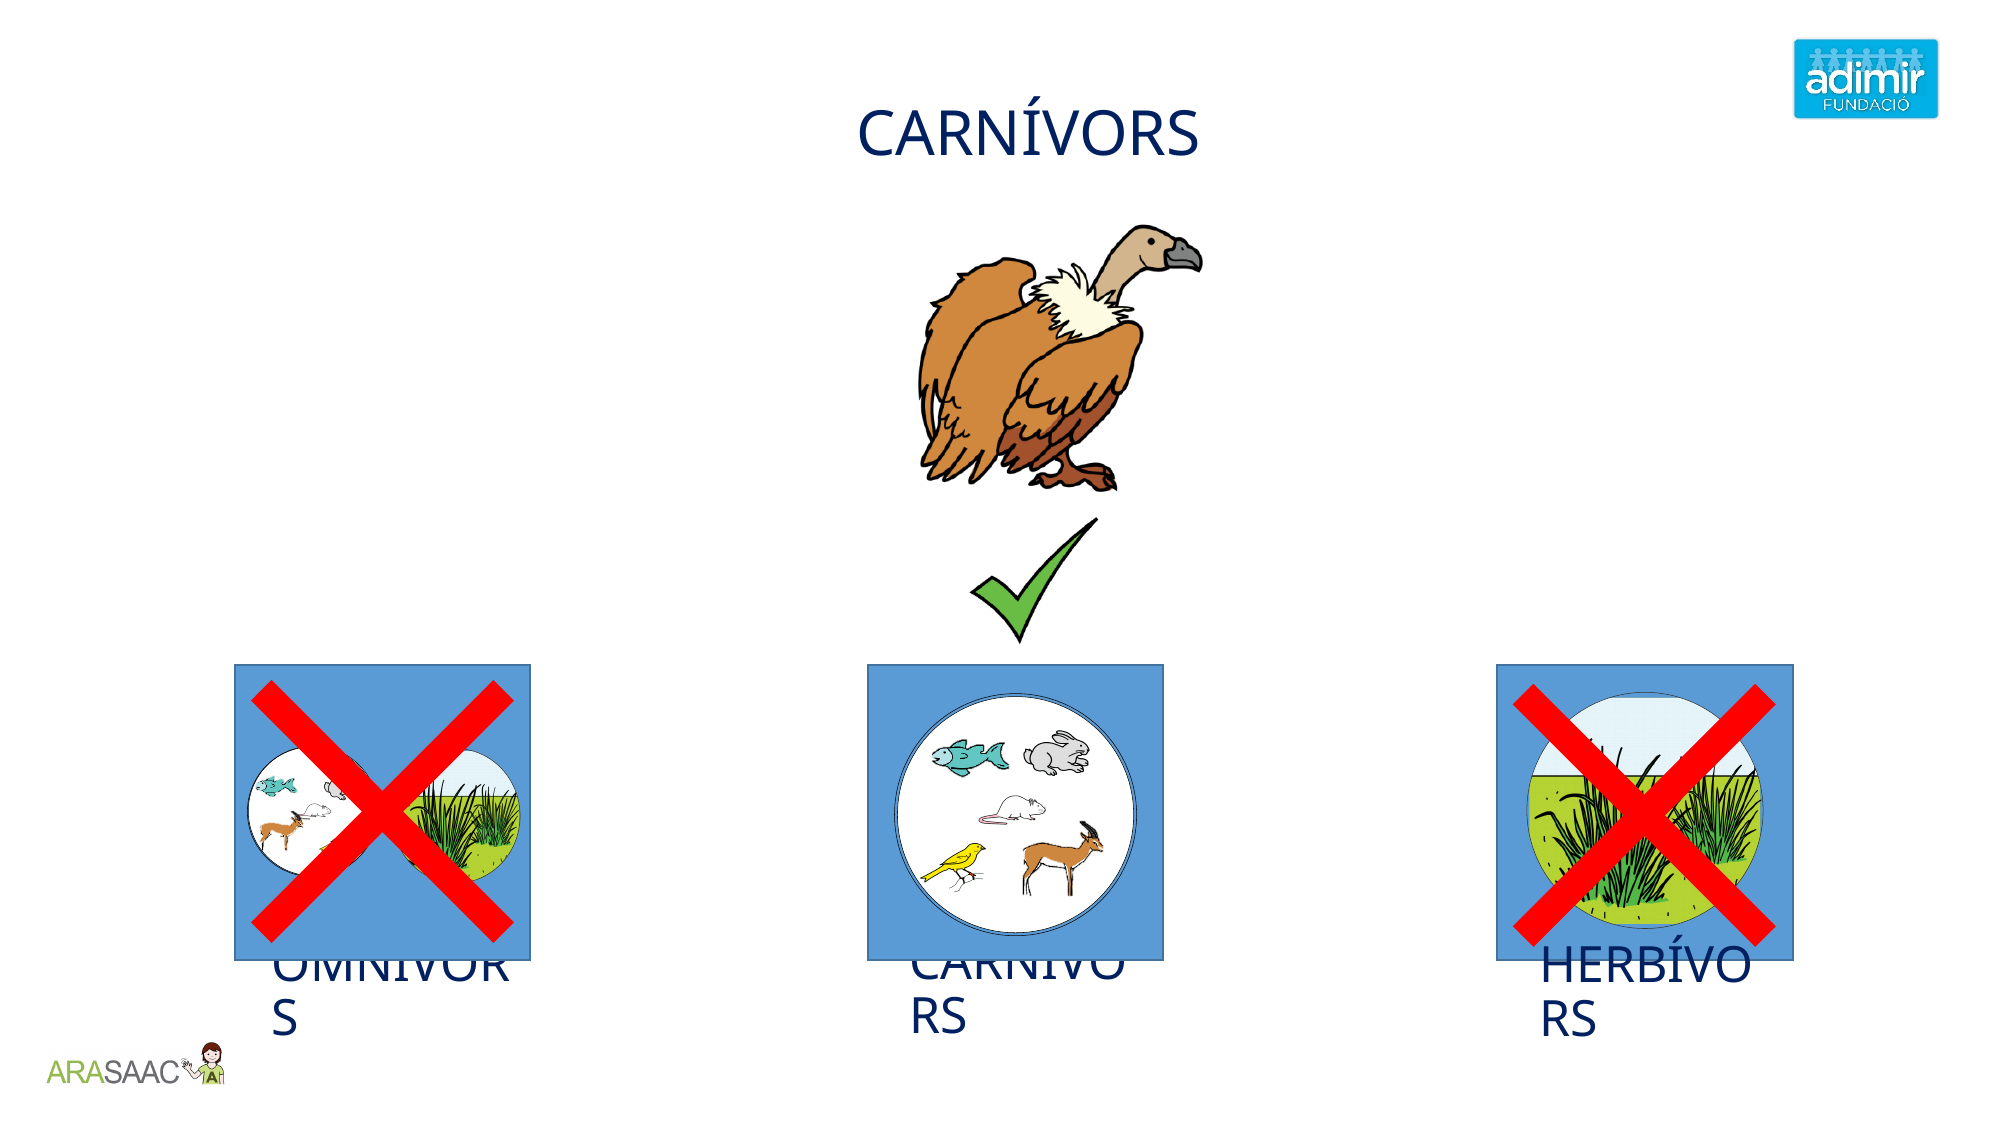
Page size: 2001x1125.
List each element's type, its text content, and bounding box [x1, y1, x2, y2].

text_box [1497, 664, 1793, 961]
text_box CARNÍVORS [814, 93, 1217, 178]
text_box CARNÍVORS [864, 960, 1167, 1021]
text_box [235, 664, 531, 961]
picture [1792, 37, 1940, 120]
text_box HERBÍVORS [1494, 962, 1797, 1024]
picture [41, 1041, 230, 1085]
text_box OMNÍVORS [226, 962, 529, 1023]
picture [903, 201, 1217, 658]
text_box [867, 664, 1164, 961]
